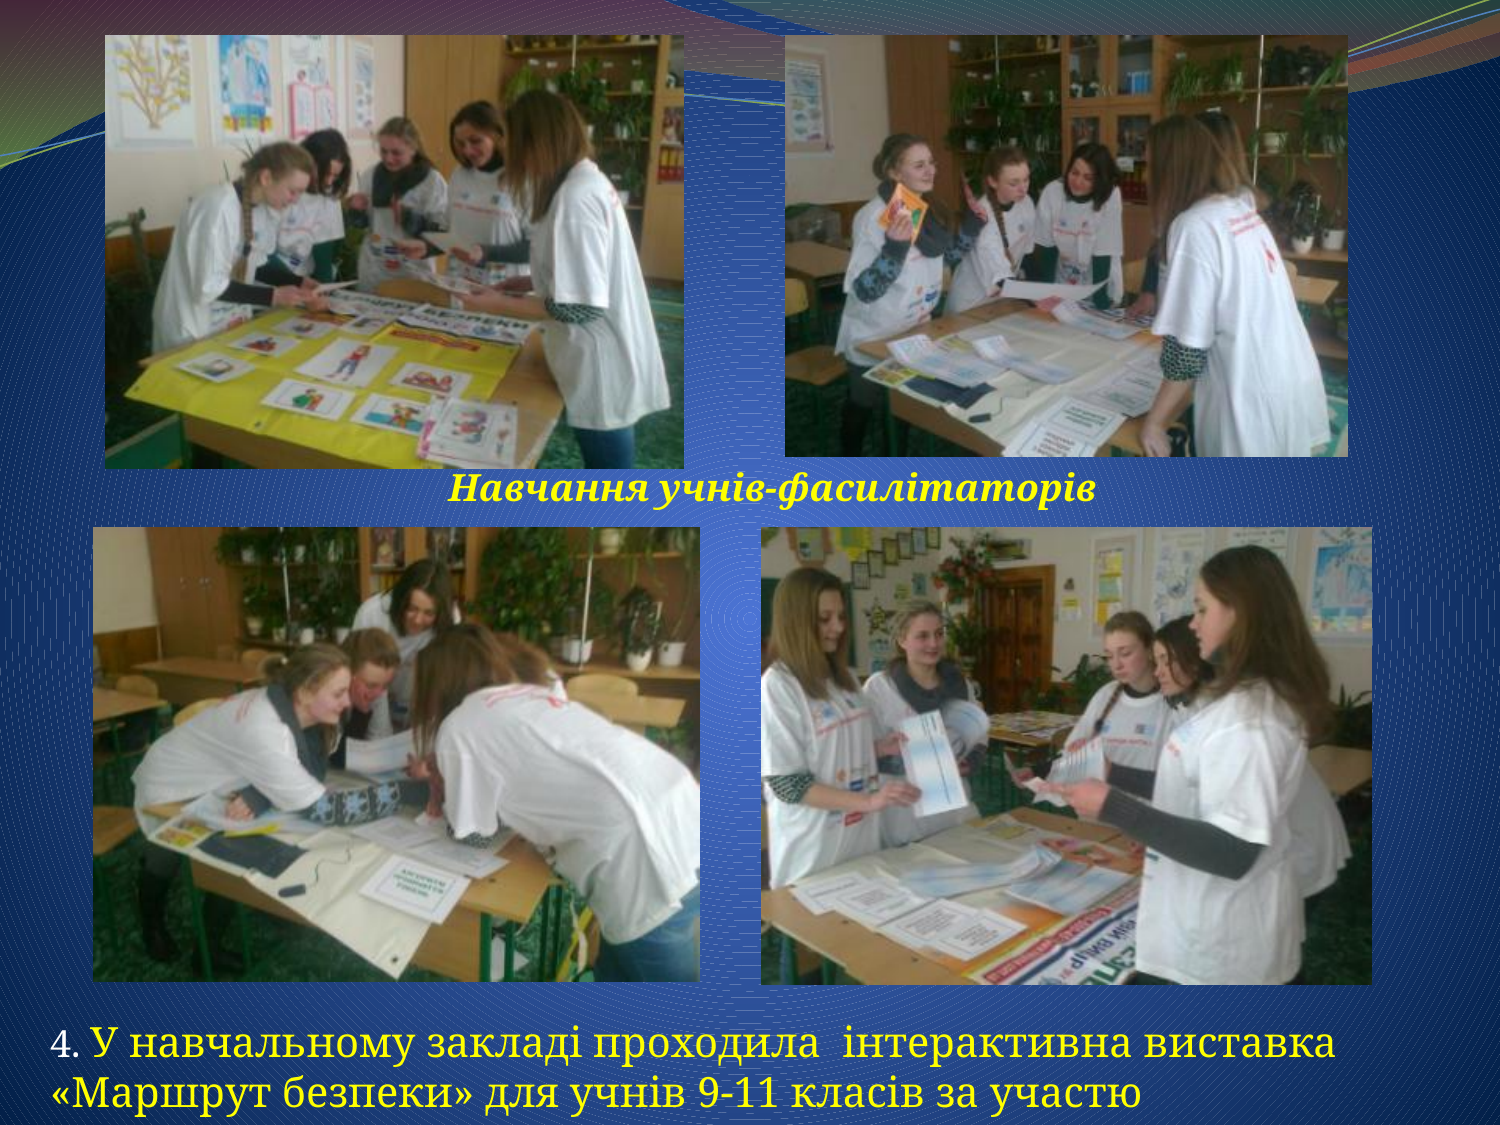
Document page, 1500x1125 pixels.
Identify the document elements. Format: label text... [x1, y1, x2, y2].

picture [761, 527, 1372, 985]
text_box Навчання учнів-фасилітаторів [433, 456, 1184, 517]
picture [784, 34, 1348, 458]
picture [93, 527, 700, 982]
picture [105, 34, 685, 470]
text_box 4. У навчальному закладі проходила інтерактивна виставка «Маршрут безпеки» для учнів 9-11 класів за участю фасилітаторів [35, 1008, 1465, 1125]
